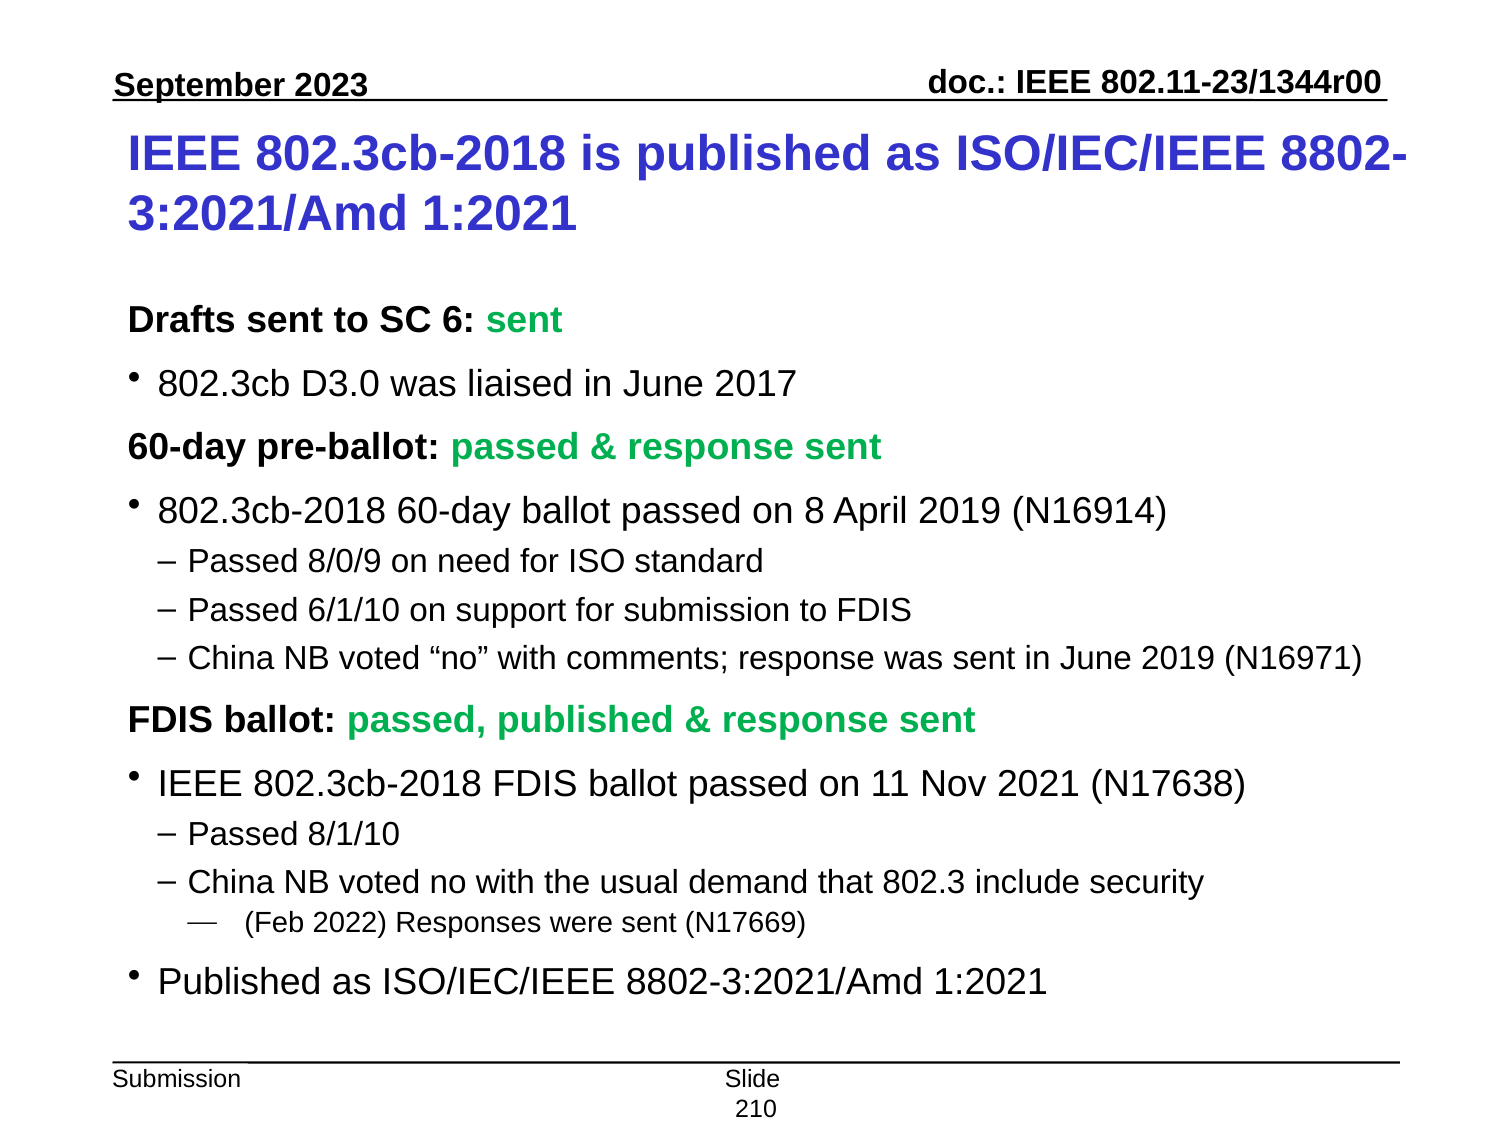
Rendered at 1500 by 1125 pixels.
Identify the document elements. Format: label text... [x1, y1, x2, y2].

title IEEE 802.3cb-2018 is published as ISO/IEC/IEEE 8802-3:2021/Amd 1:2021 [112, 112, 1475, 288]
slide_number Slide 210 [709, 1061, 803, 1093]
list Drafts sent to SC 6: sent 802.3cb D3.0 was liaised in June 2017 60-day pre-ballot: passed & response sent 802.3cb-2018 60-day ballot passed on 8 April 2019 (N16914) Passed 8/0/9 on need for ISO standard Passed 6/1/10 on support for submission to FDIS China NB voted “no” with comments; response was sent in June 2019 (N16971) FDIS ballot: passed, published & response sent IEEE 802.3cb-2018 FDIS ballot passed on 11 Nov 2021 (N17638) Passed 8/1/10 China NB voted no with the usual demand that 802.3 include security (Feb 2022) Responses were sent (N17669) Published as ISO/IEC/IEEE 8802-3:2021/Amd 1:2021 [112, 287, 1388, 963]
